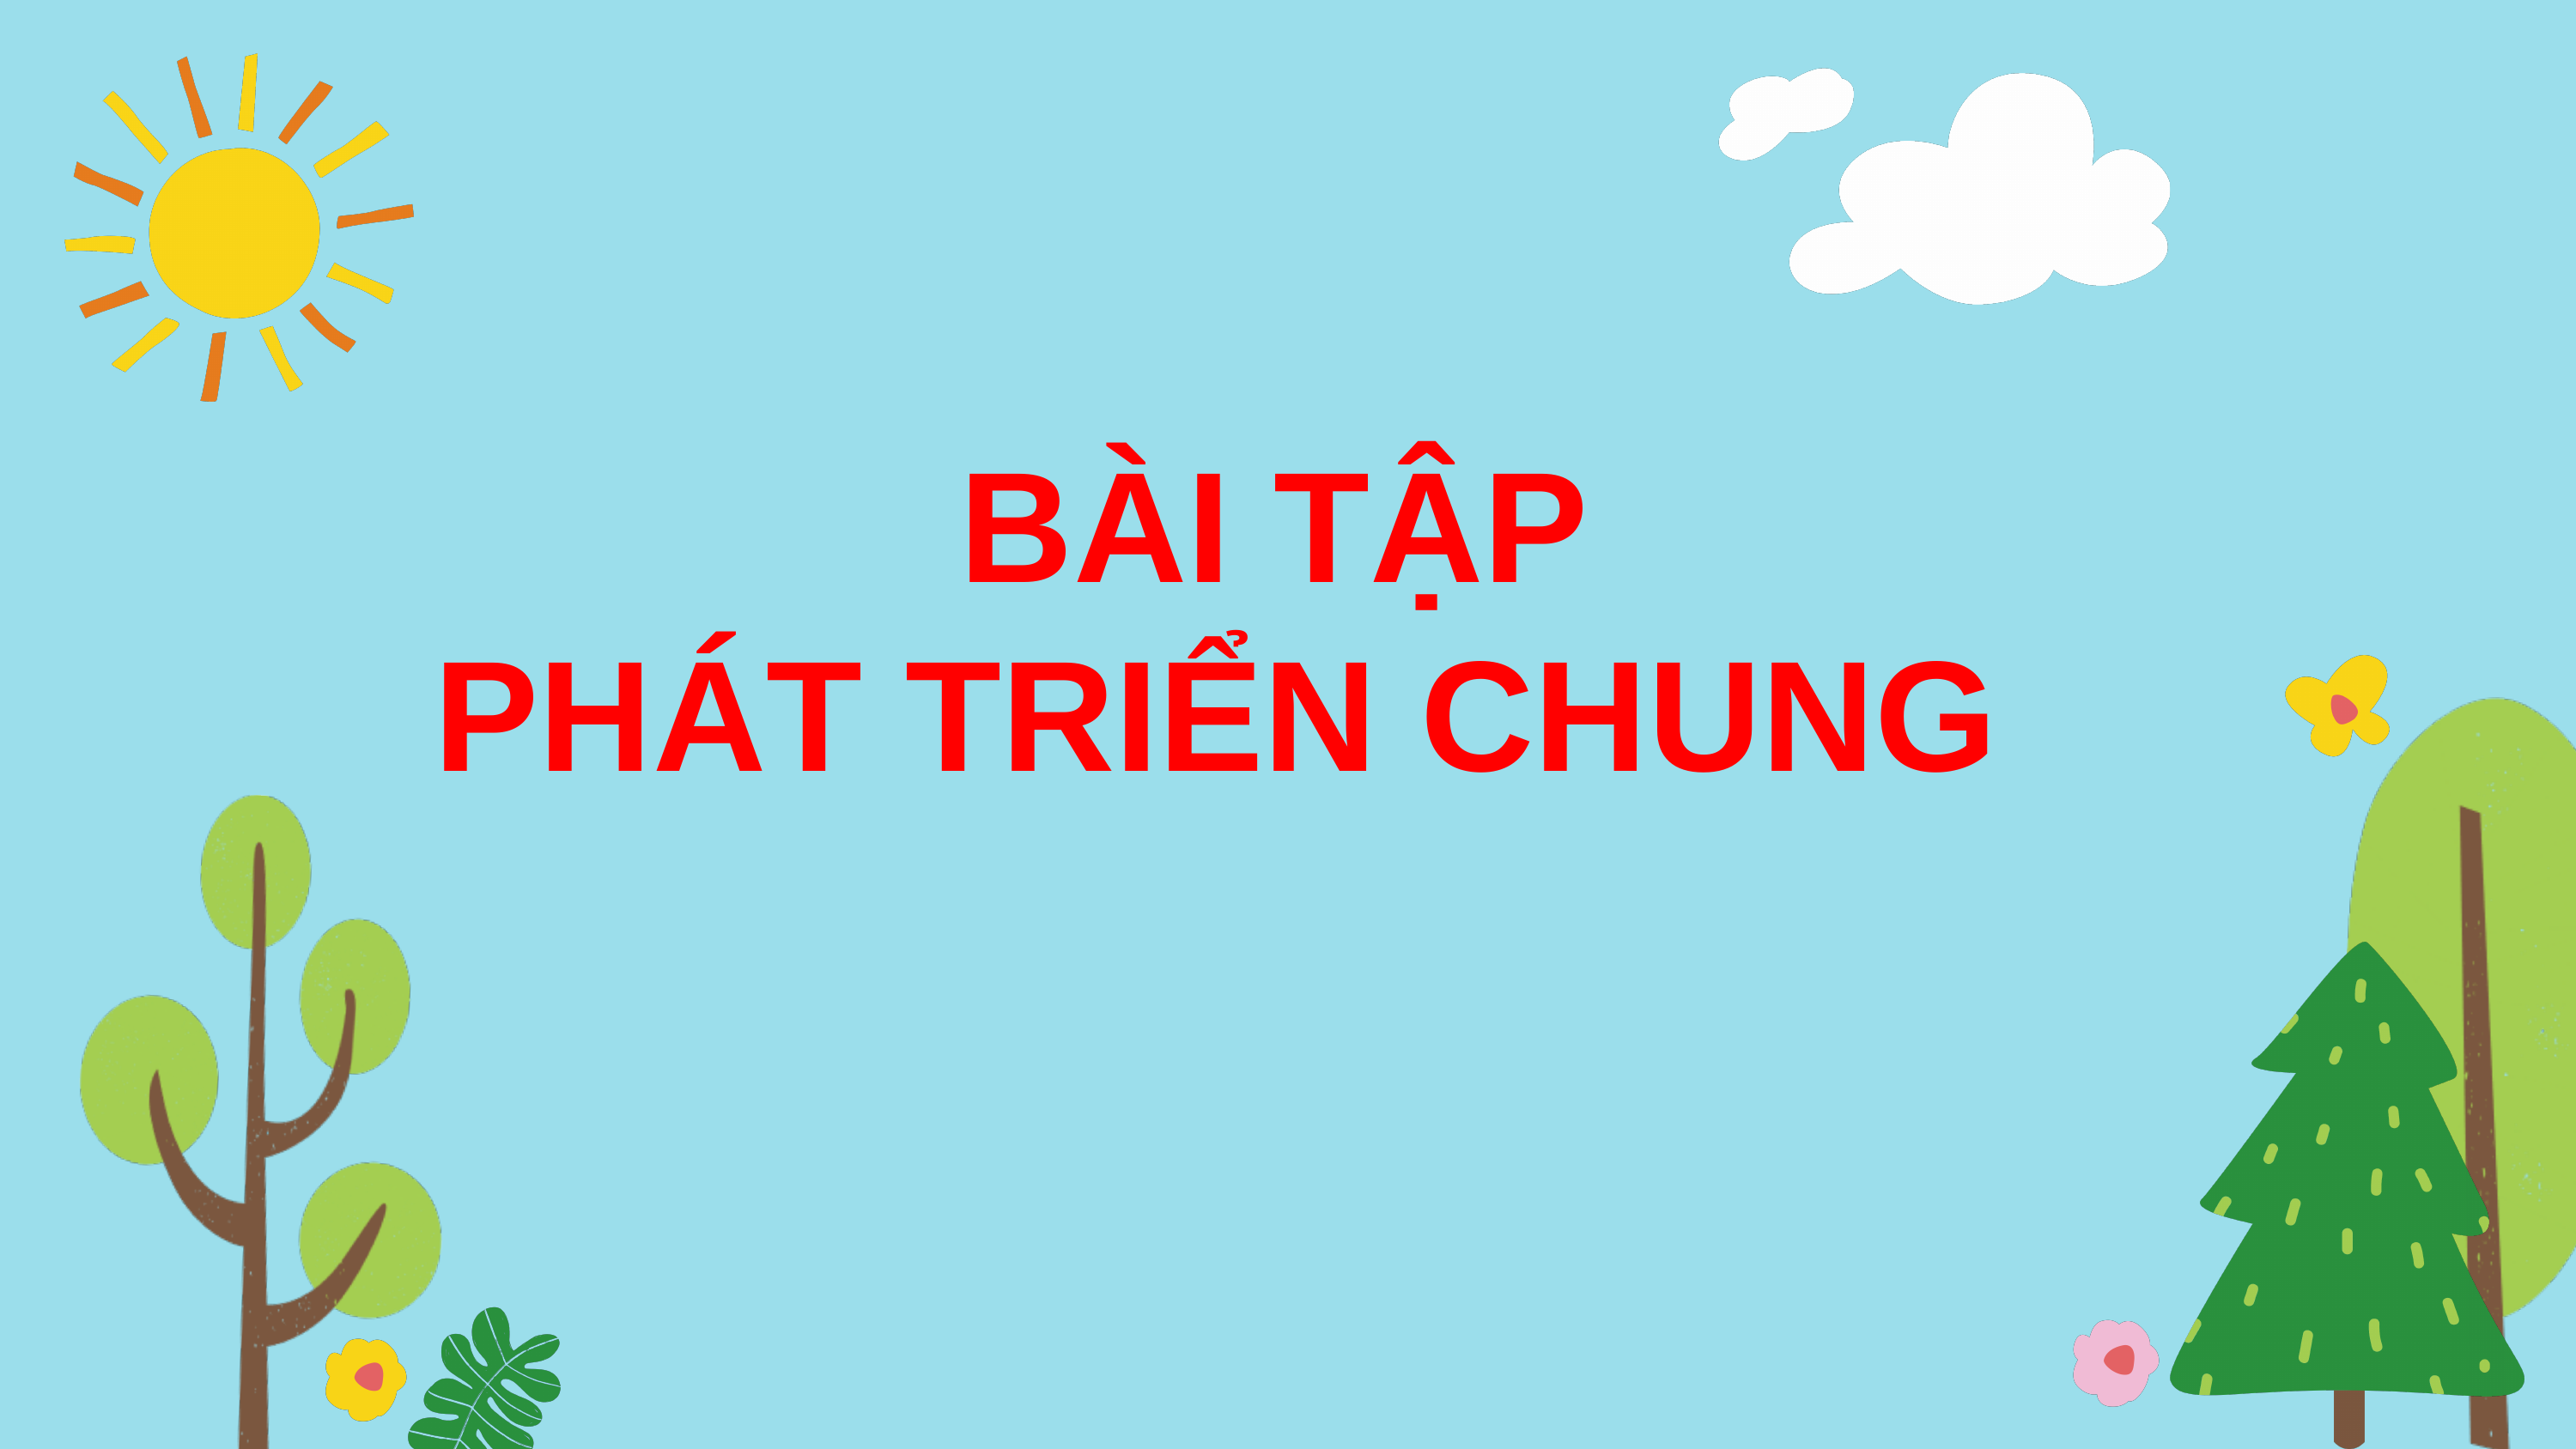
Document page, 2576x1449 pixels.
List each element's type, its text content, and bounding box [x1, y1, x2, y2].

picture [2068, 1315, 2160, 1409]
picture [60, 787, 599, 1449]
picture [1676, 53, 2171, 311]
text_box BÀI TẬP PHÁT TRIỂN CHUNG [421, 419, 2160, 809]
picture [64, 53, 414, 403]
picture [2169, 621, 2576, 1449]
